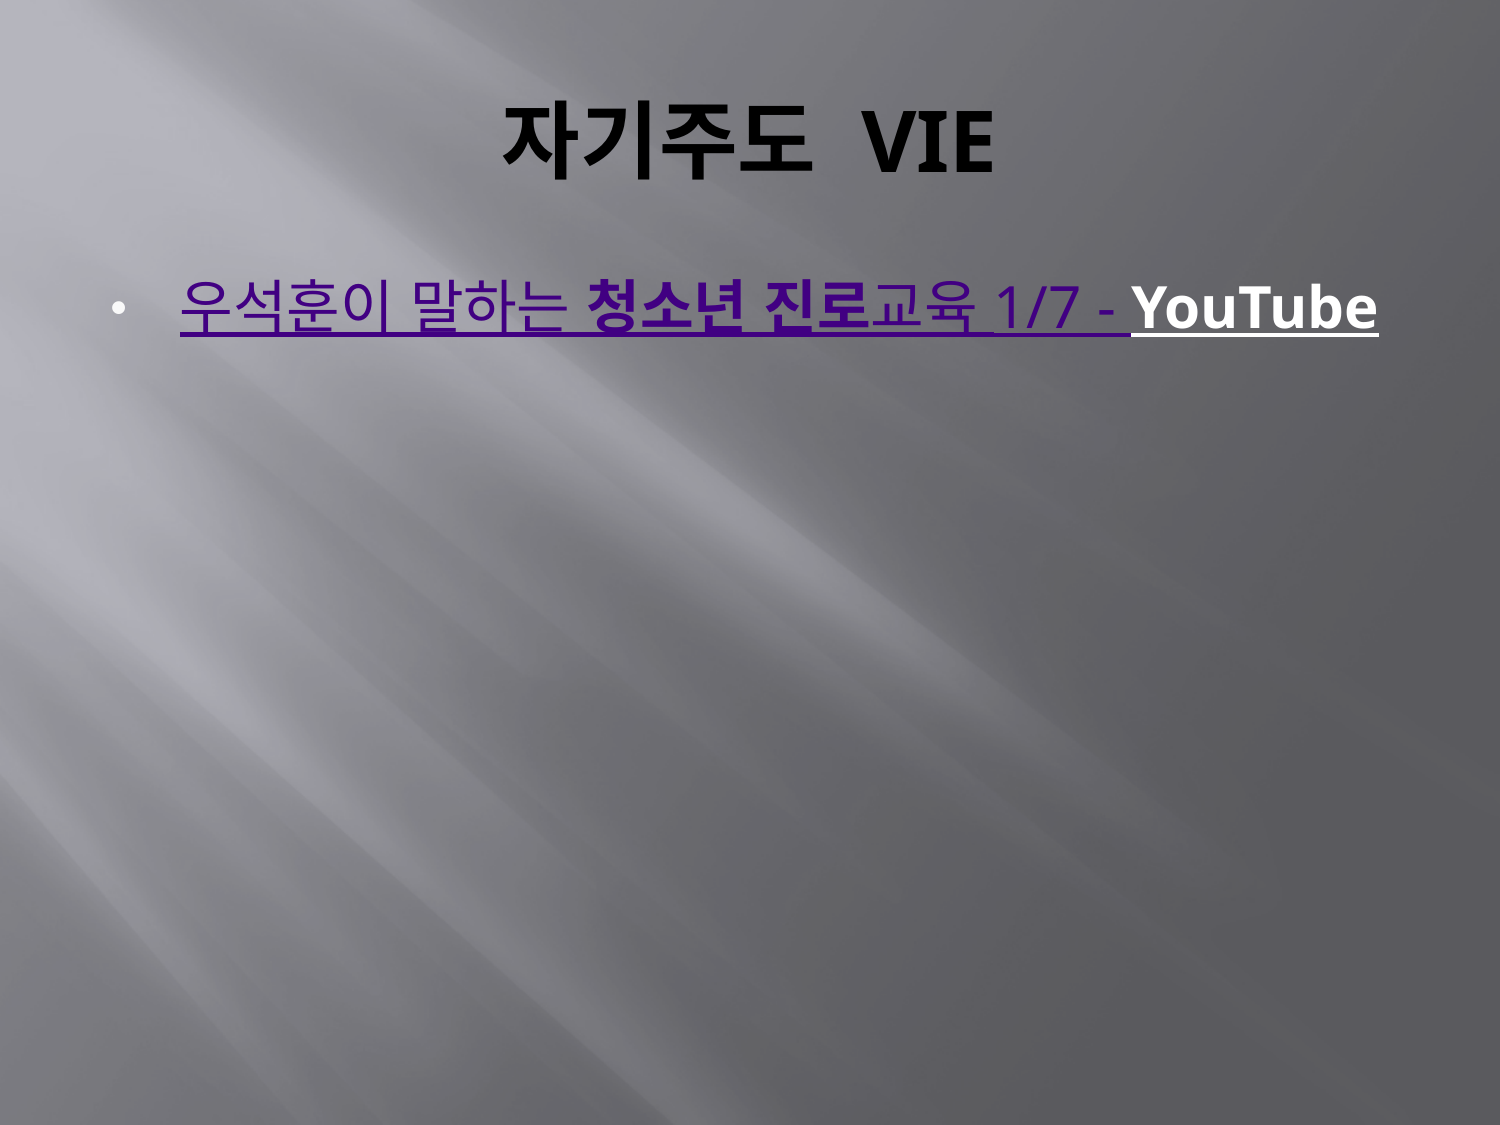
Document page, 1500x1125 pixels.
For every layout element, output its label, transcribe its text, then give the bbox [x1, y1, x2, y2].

list 우석훈이 말하는 청소년 진로교육 1/7 - YouTube [75, 262, 1425, 1035]
title 자기주도 VIE [75, 45, 1425, 233]
